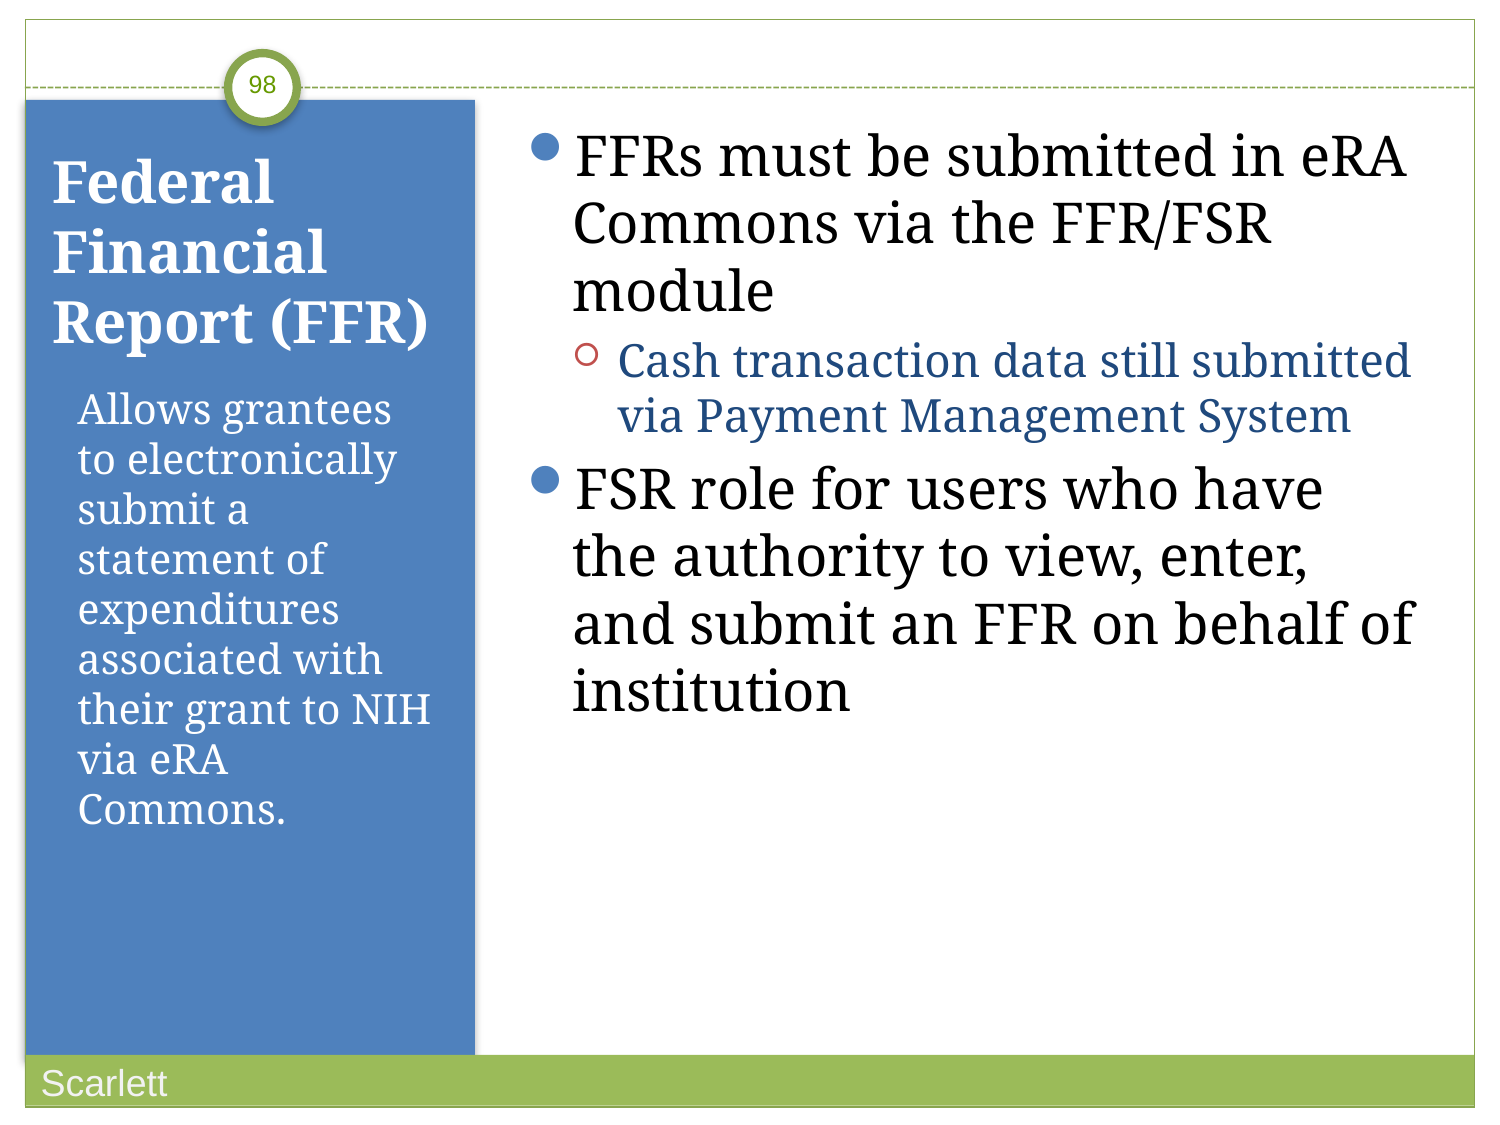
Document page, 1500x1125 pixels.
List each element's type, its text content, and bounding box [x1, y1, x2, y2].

title Federal Financial Report (FFR) [37, 149, 475, 363]
list Allows grantees to electronically submit a statement of expenditures associated with their grant to NIH via eRA Commons. [62, 374, 451, 1006]
list FFRs must be submitted in eRA Commons via the FFR/FSR module Cash transaction data still submitted via Payment Management System FSR role for users who have the authority to view, enter, and submit an FFR on behalf of institution [512, 112, 1438, 1063]
text_box Scarlett [25, 1051, 183, 1112]
